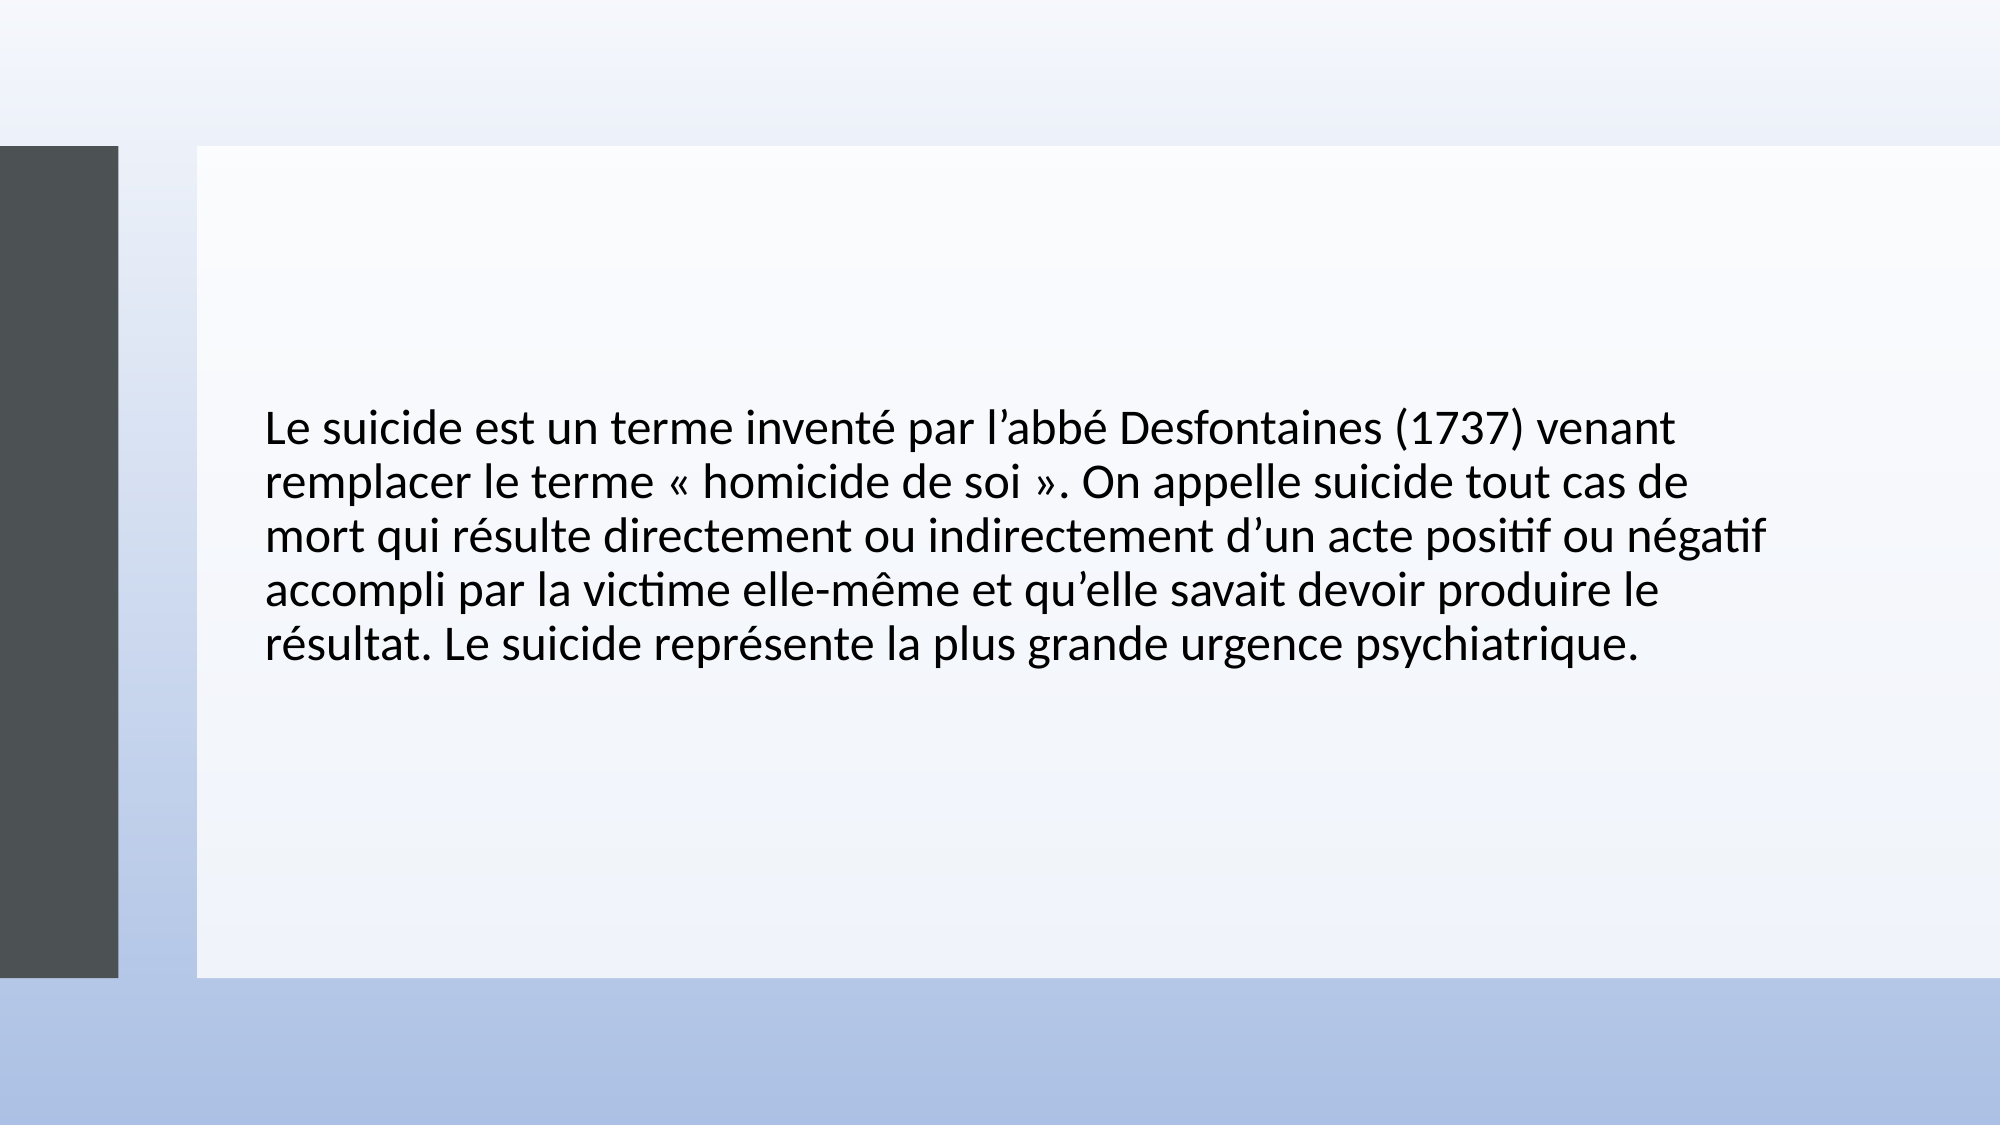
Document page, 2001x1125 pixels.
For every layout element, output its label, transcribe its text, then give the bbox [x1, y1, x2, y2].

text_box [0, 145, 119, 979]
list Le suicide est un terme inventé par l’abbé Desfontaines (1737) venant remplacer le terme « homicide de soi ». On appelle suicide tout cas de mort qui résulte directement ou indirectement d’un acte positif ou négatif accompli par la victime elle-même et qu’elle savait devoir produire le résultat. Le suicide représente la plus grande urgence psychiatrique. [249, 393, 1803, 952]
text_box [0, 0, 2000, 1125]
text_box [196, 145, 2000, 979]
